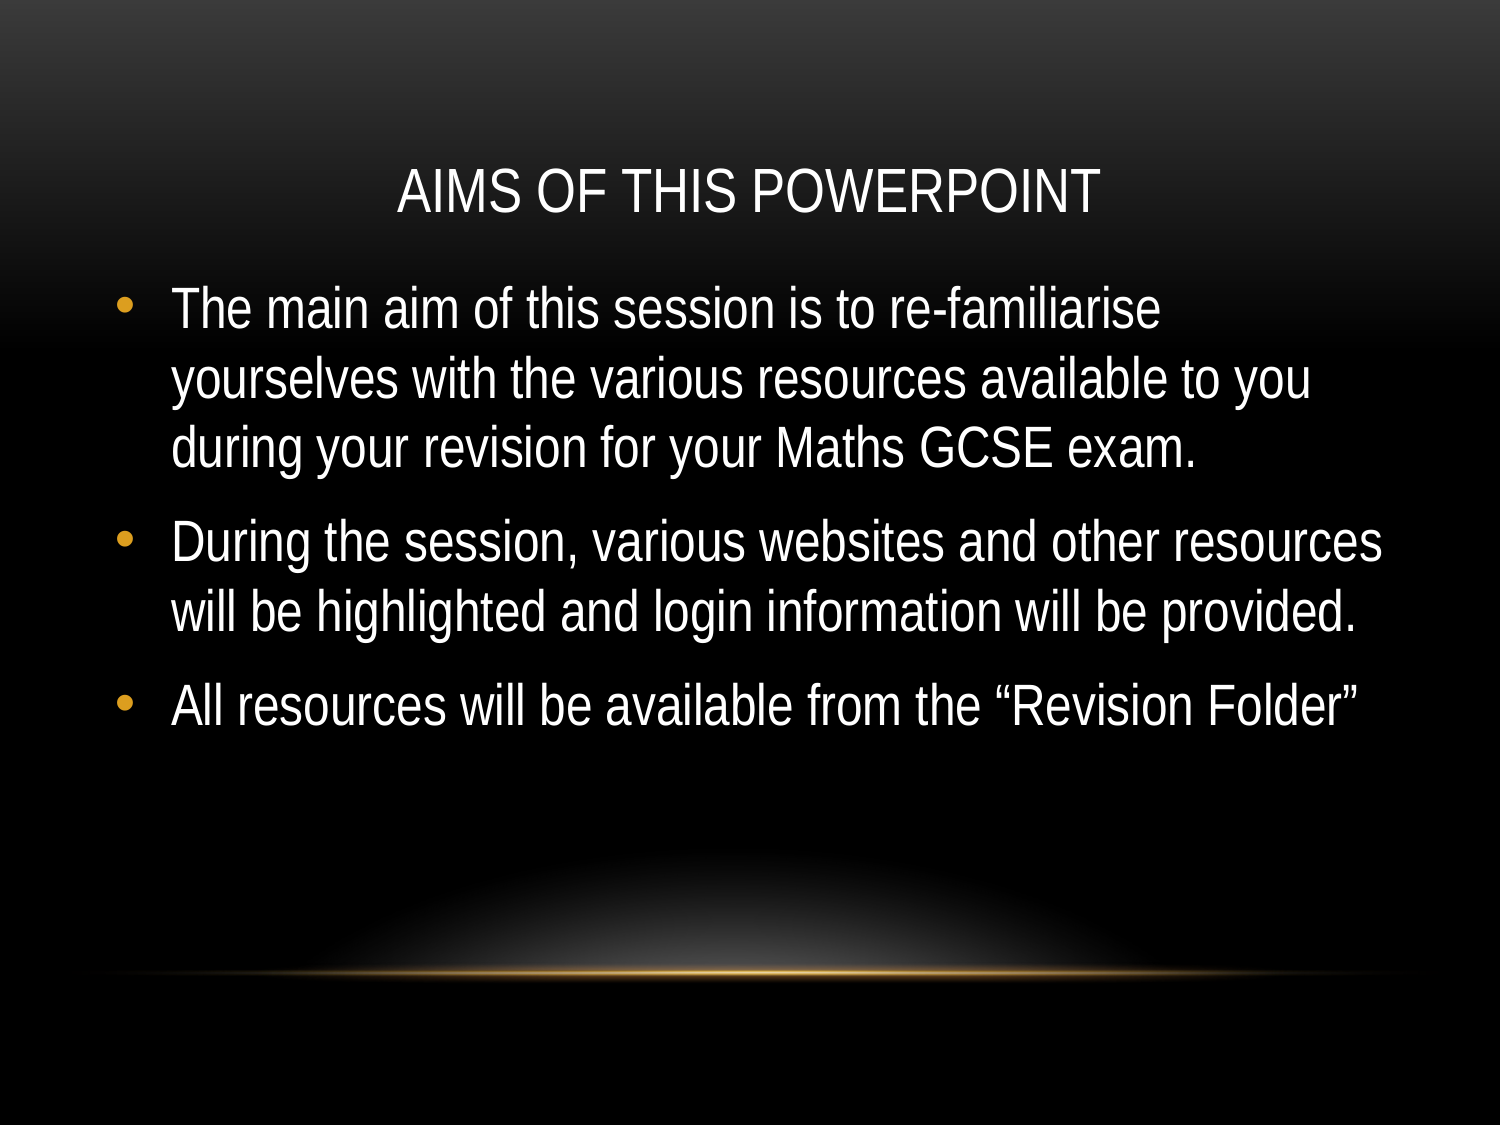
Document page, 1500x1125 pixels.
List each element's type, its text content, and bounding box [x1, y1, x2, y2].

list The main aim of this session is to re-familiarise yourselves with the various resources available to you during your revision for your Maths GCSE exam. During the session, various websites and other resources will be highlighted and login information will be provided. All resources will be available from the “Revision Folder” [99, 262, 1400, 938]
picture [0, 0, 1500, 1125]
title AIMS OF THIS POWERPOINT [99, 45, 1400, 233]
